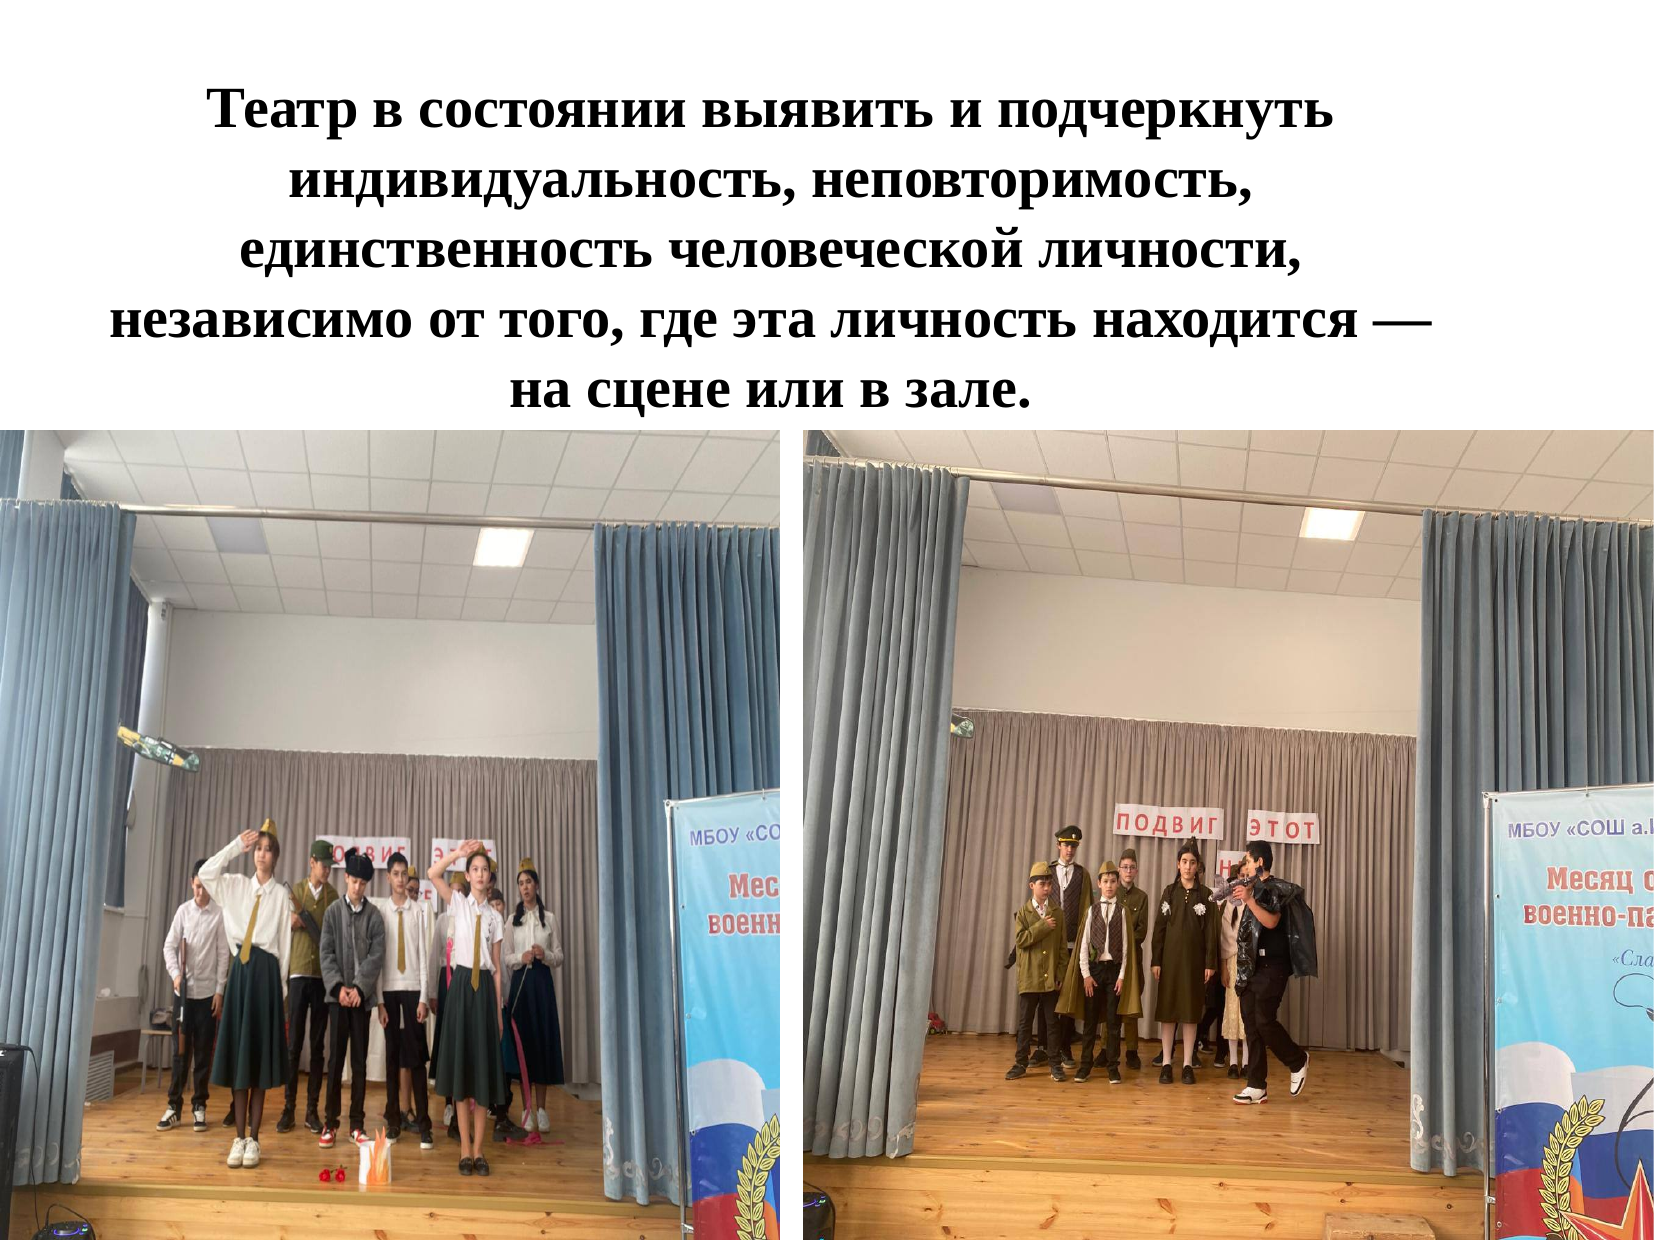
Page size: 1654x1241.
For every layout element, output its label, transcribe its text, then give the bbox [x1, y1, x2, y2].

picture [802, 430, 1654, 1241]
text_box Театр в состоянии выявить и подчеркнуть индивидуальность, неповторимость, единственность человеческой личности, независимо от того, где эта личность находится — на сцене или в зале. [106, 79, 1435, 409]
picture [0, 430, 780, 1241]
